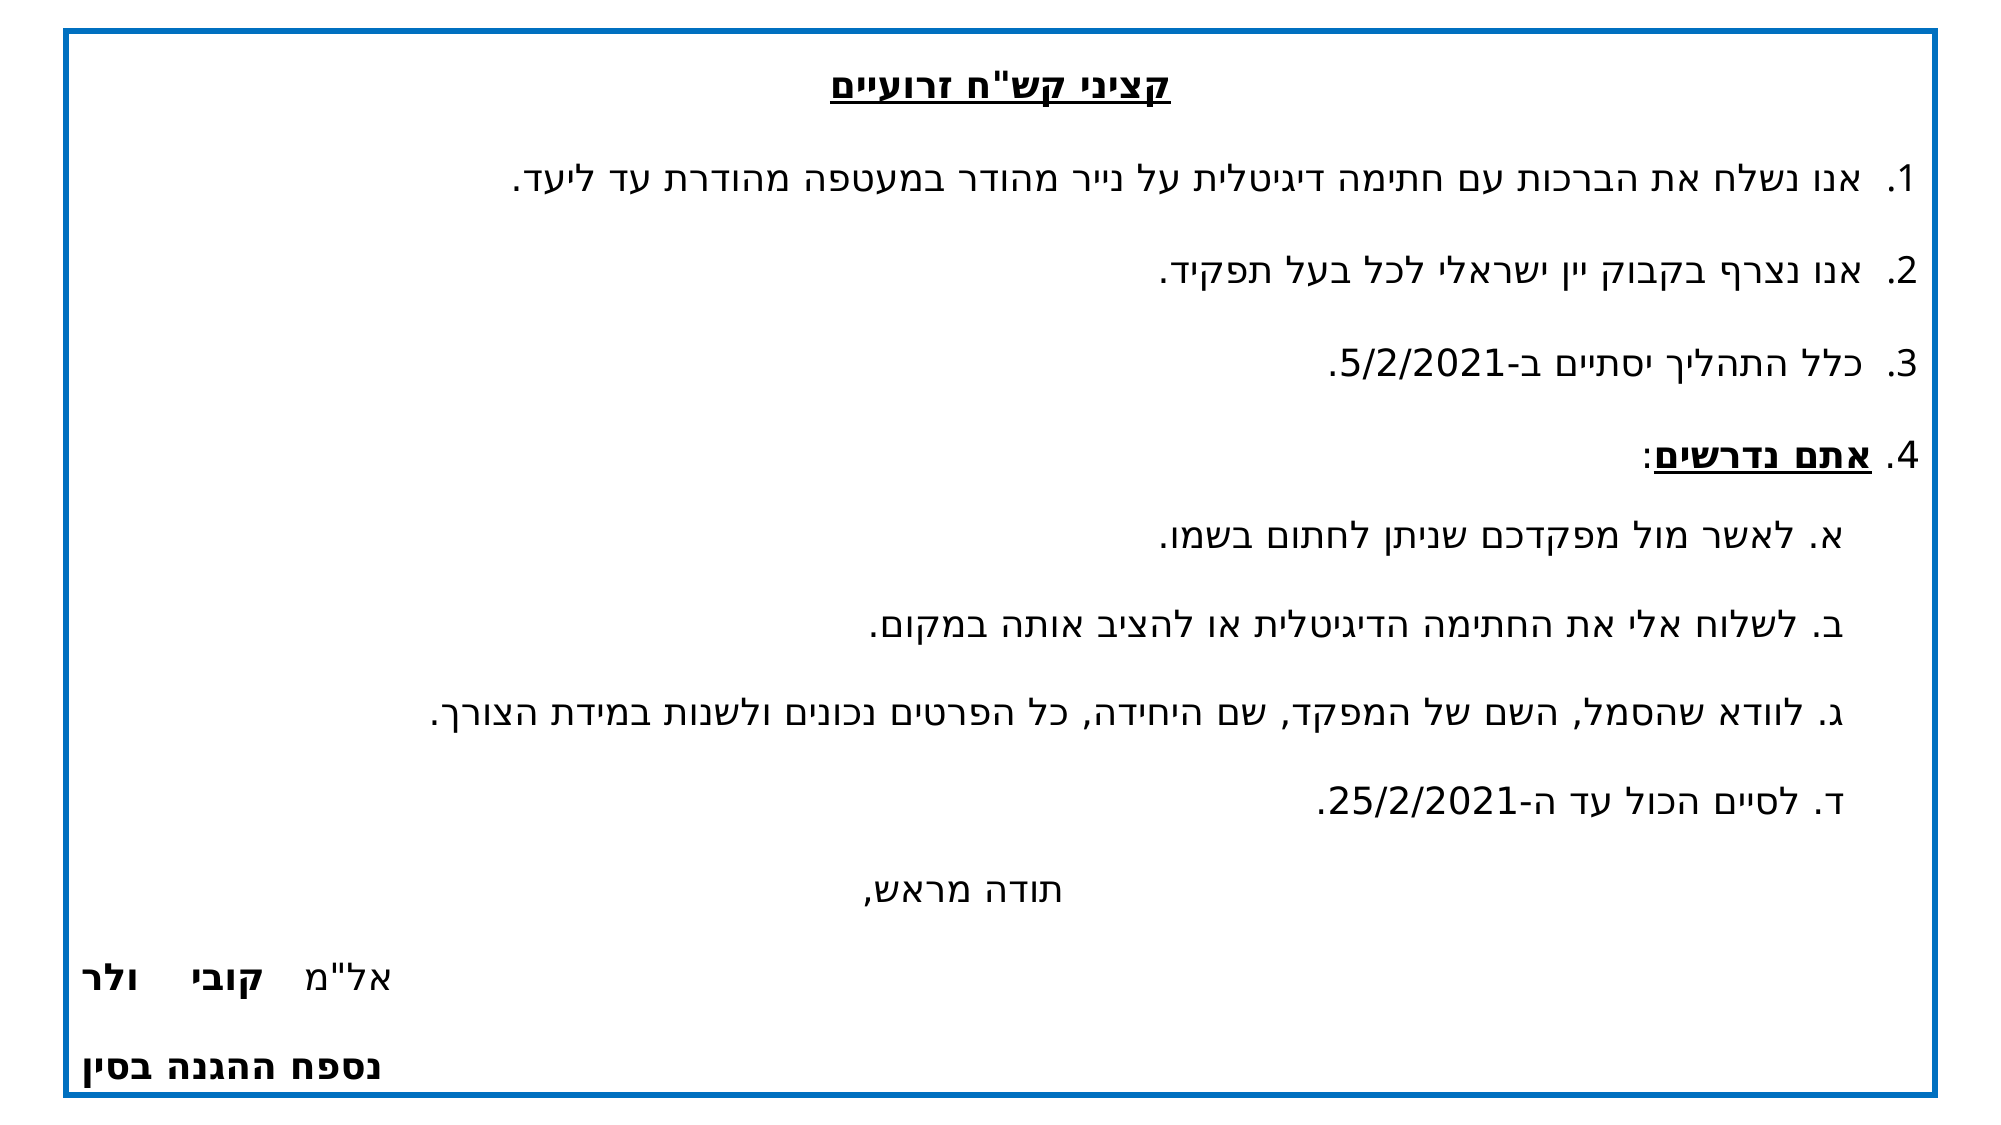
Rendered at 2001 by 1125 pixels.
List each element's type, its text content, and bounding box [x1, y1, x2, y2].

text_box קציני קש"ח זרועיים אנו נשלח את הברכות עם חתימה דיגיטלית על נייר מהודר במעטפה מהודרת עד ליעד. אנו נצרף בקבוק יין ישראלי לכל בעל תפקיד. כלל התהליך יסתיים ב-5/2/2021. 4. אתם נדרשים: א. לאשר מול מפקדכם שניתן לחתום בשמו. ב. לשלוח אלי את החתימה הדיגיטלית או להציב אותה במקום. ג. לוודא שהסמל, השם של המפקד, שם היחידה, כל הפרטים נכונים ולשנות במידת הצורך. ד. לסיים הכול עד ה-25/2/2021. תודה מראש, אל"מ קובי ולר נספח ההגנה בסין [65, 30, 1936, 1096]
